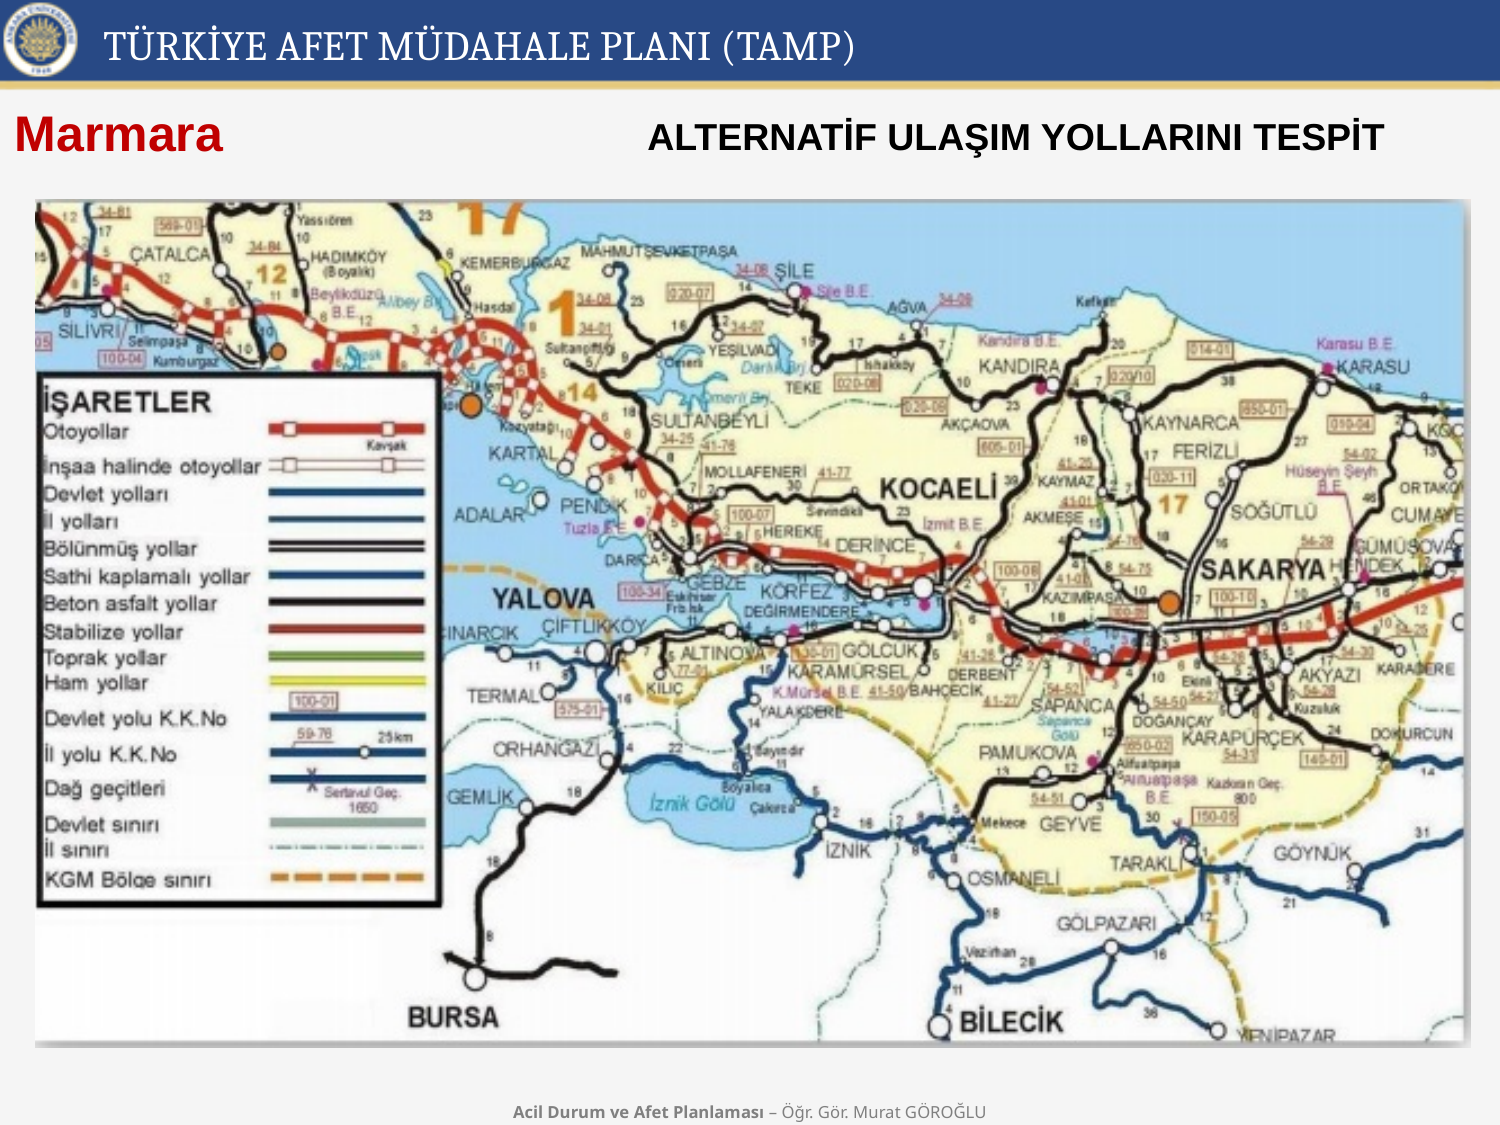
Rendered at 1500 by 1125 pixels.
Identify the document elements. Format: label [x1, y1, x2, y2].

list [0, 0, 1500, 1125]
picture [34, 198, 1472, 1048]
